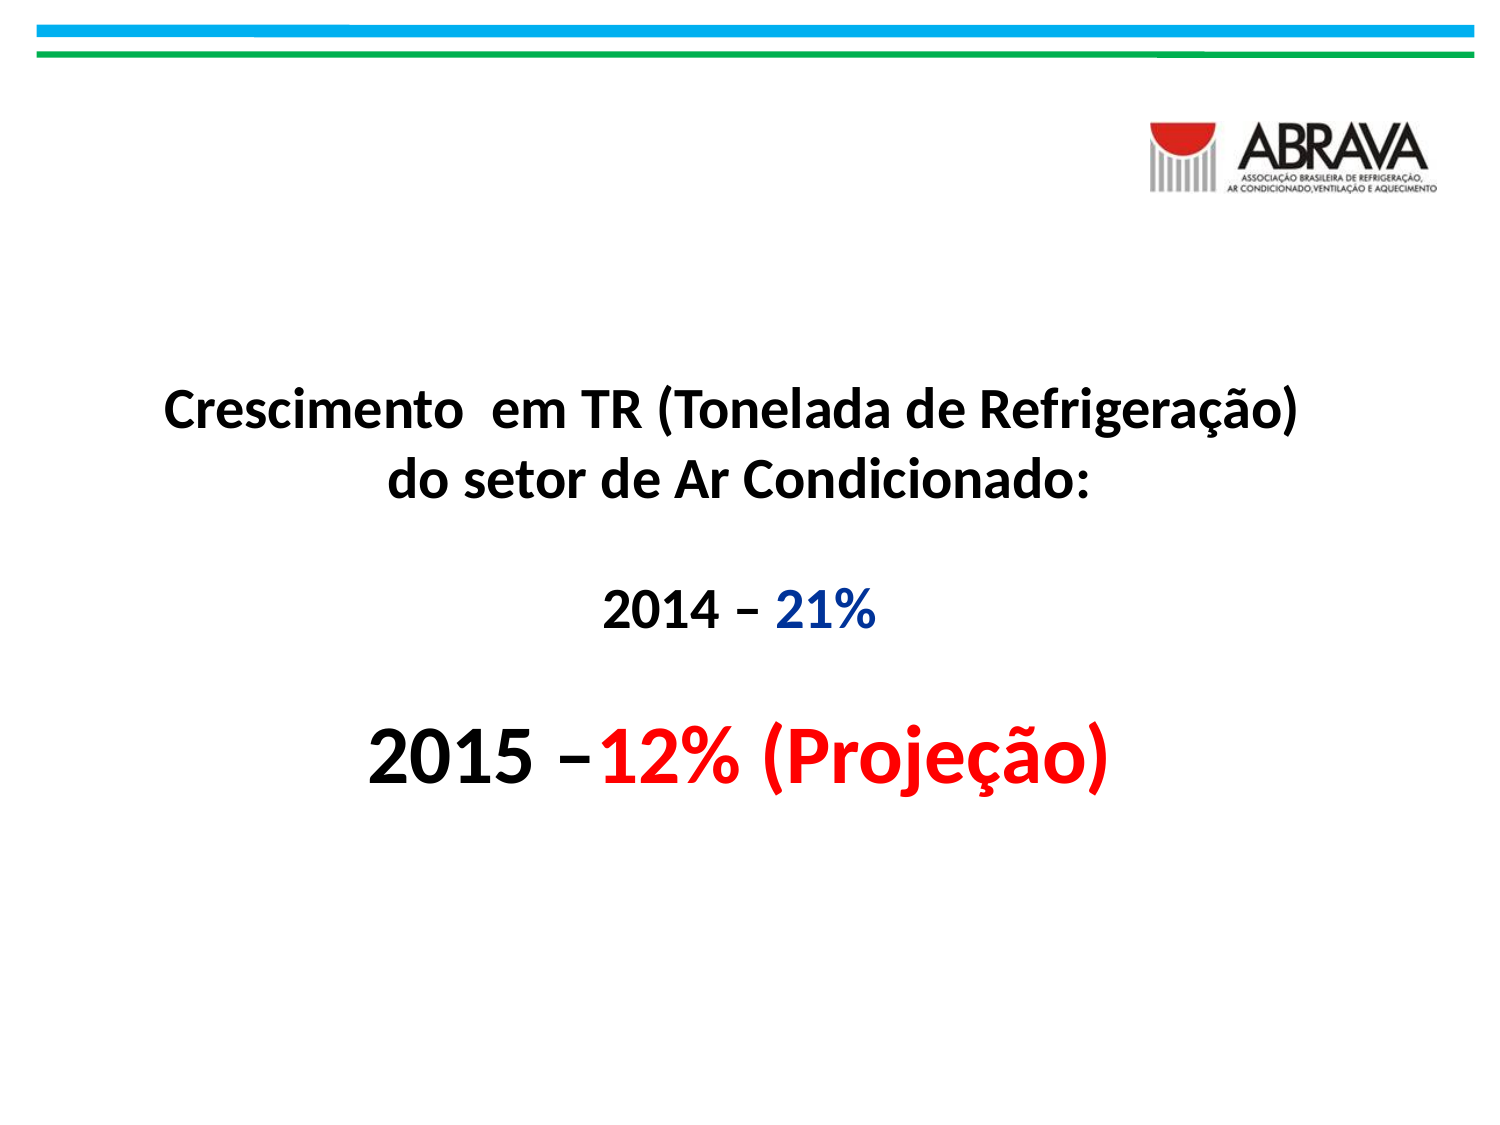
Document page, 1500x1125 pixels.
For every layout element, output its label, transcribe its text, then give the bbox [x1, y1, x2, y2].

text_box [36, 30, 1475, 195]
text_box Crescimento em TR (Tonelada de Refrigeração) do setor de Ar Condicionado: 2014 – 21% 2015 –12% (Projeção) [70, 363, 1409, 808]
